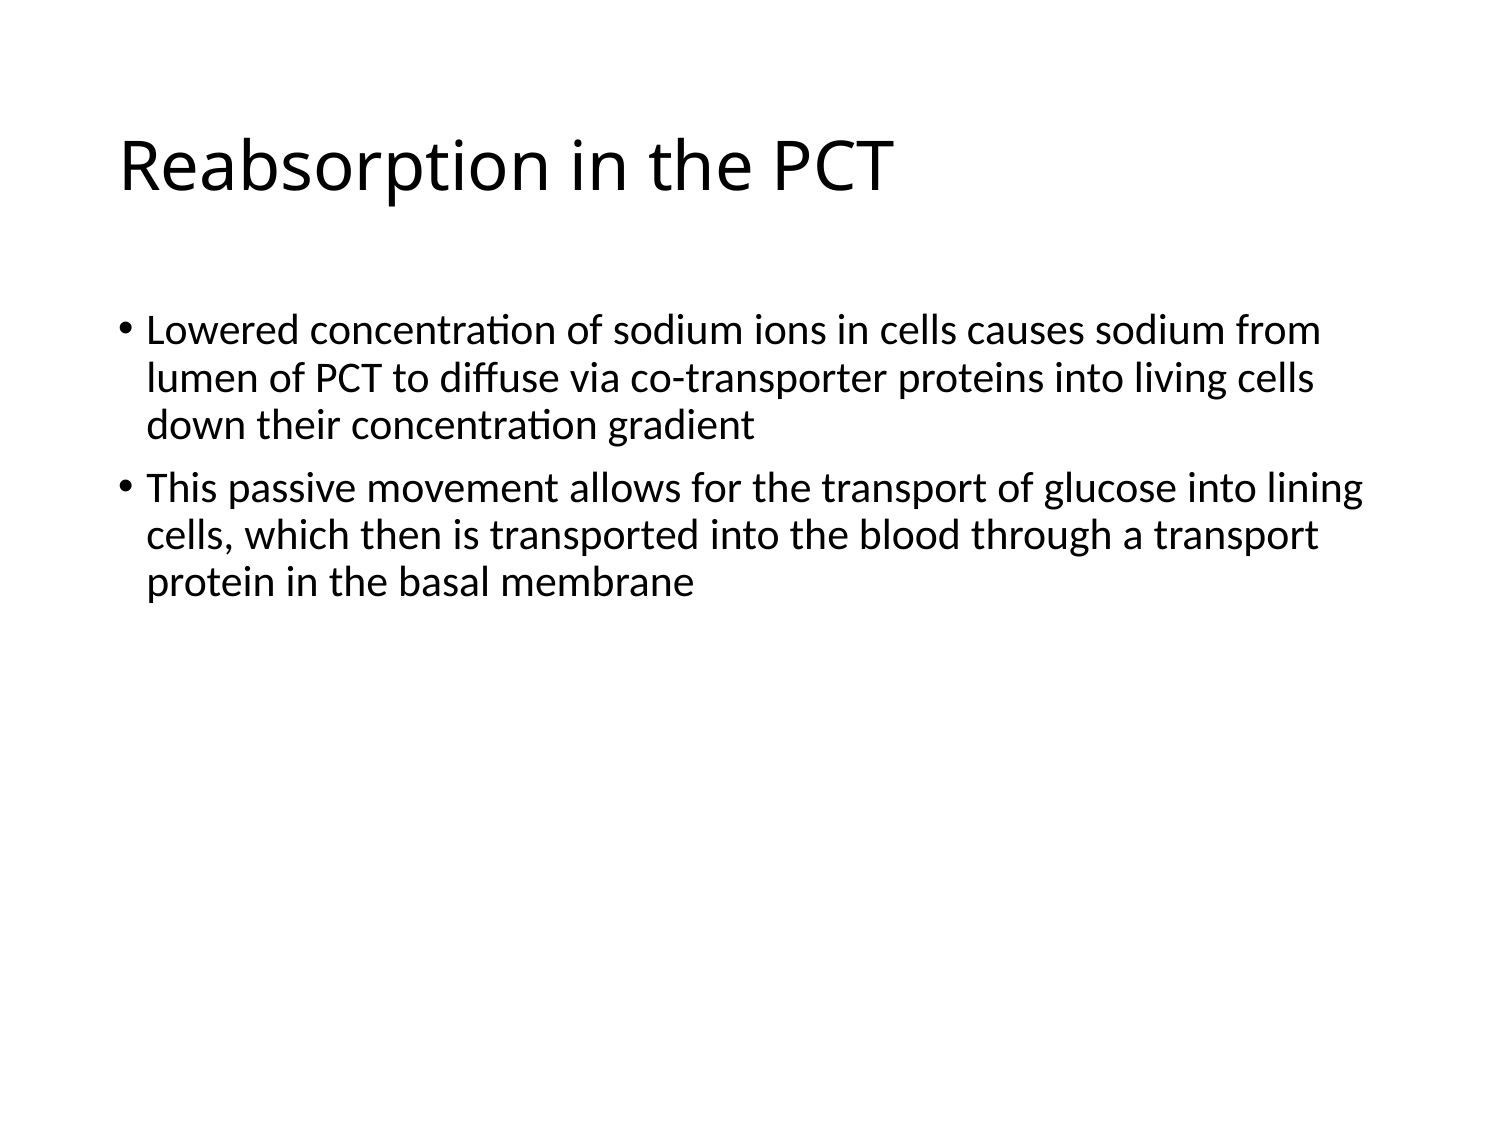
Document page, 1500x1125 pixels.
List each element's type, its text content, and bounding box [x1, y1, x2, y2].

title Reabsorption in the PCT [103, 59, 1397, 278]
list Lowered concentration of sodium ions in cells causes sodium from lumen of PCT to diffuse via co-transporter proteins into living cells down their concentration gradient This passive movement allows for the transport of glucose into lining cells, which then is transported into the blood through a transport protein in the basal membrane [103, 299, 1397, 1014]
